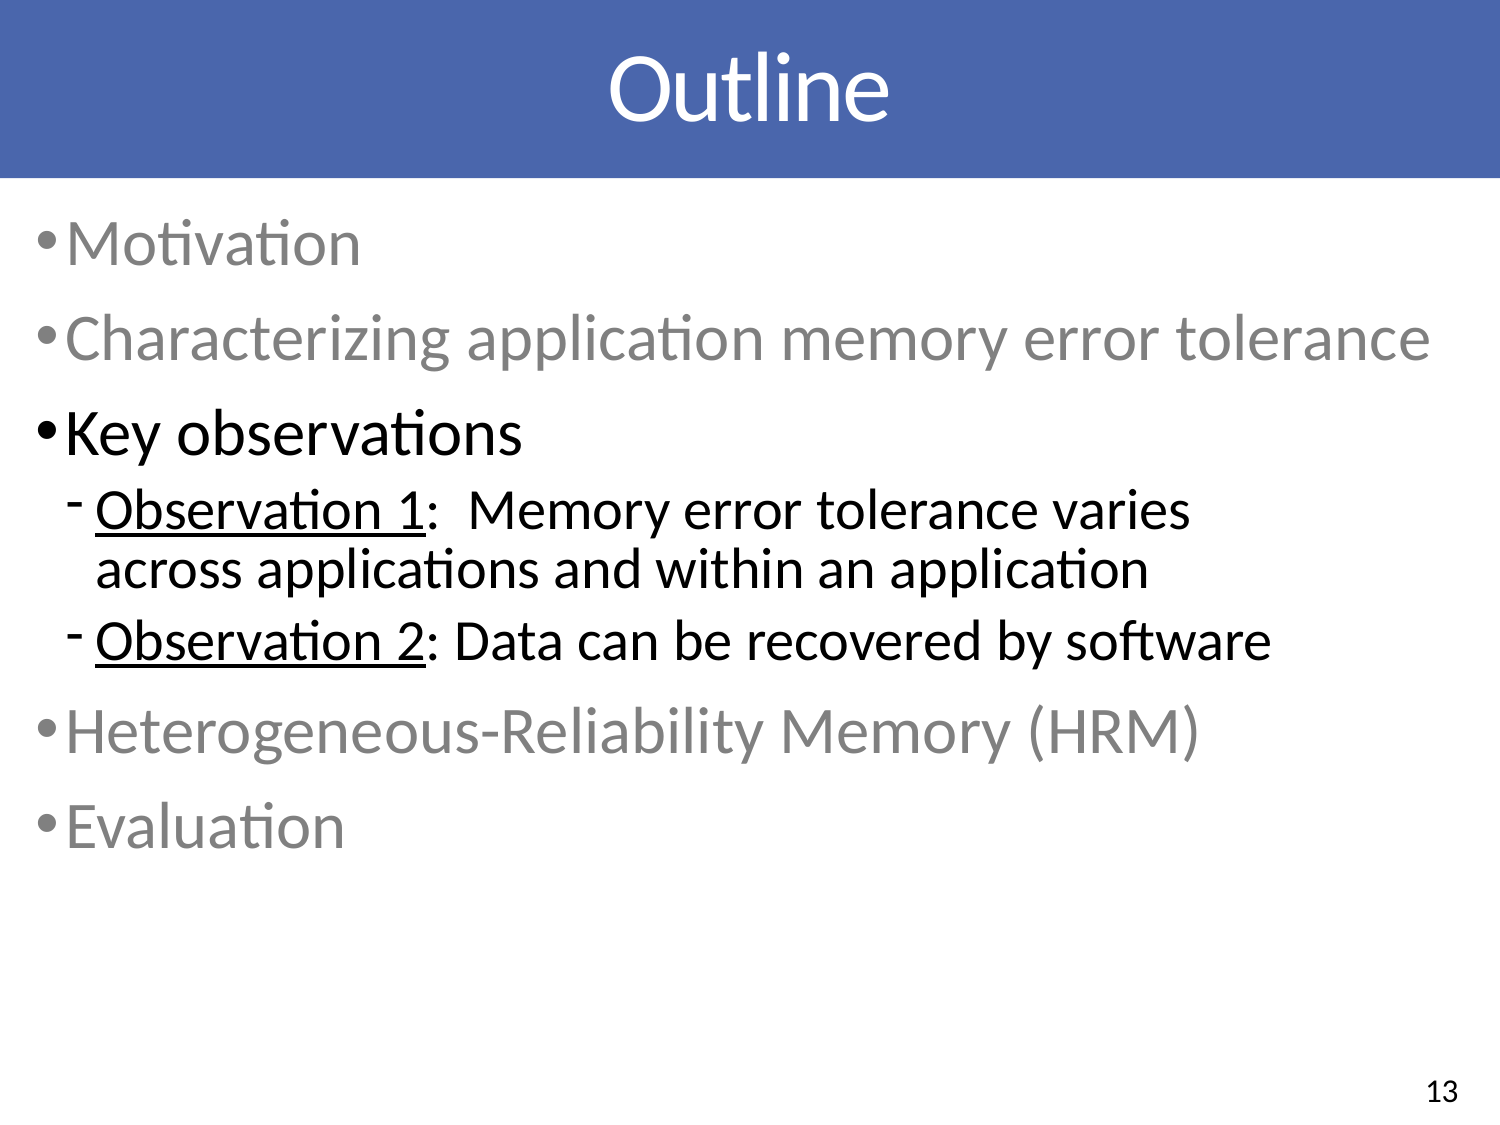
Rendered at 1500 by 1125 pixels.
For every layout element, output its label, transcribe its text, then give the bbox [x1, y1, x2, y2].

slide_number 13 [1135, 1059, 1474, 1119]
list Motivation Characterizing application memory error tolerance Key observations Observation 1: Memory error tolerance varies across applications and within an application Observation 2: Data can be recovered by software Heterogeneous-Reliability Memory (HRM) Evaluation [20, 203, 1480, 1061]
title Outline [0, 0, 1500, 179]
